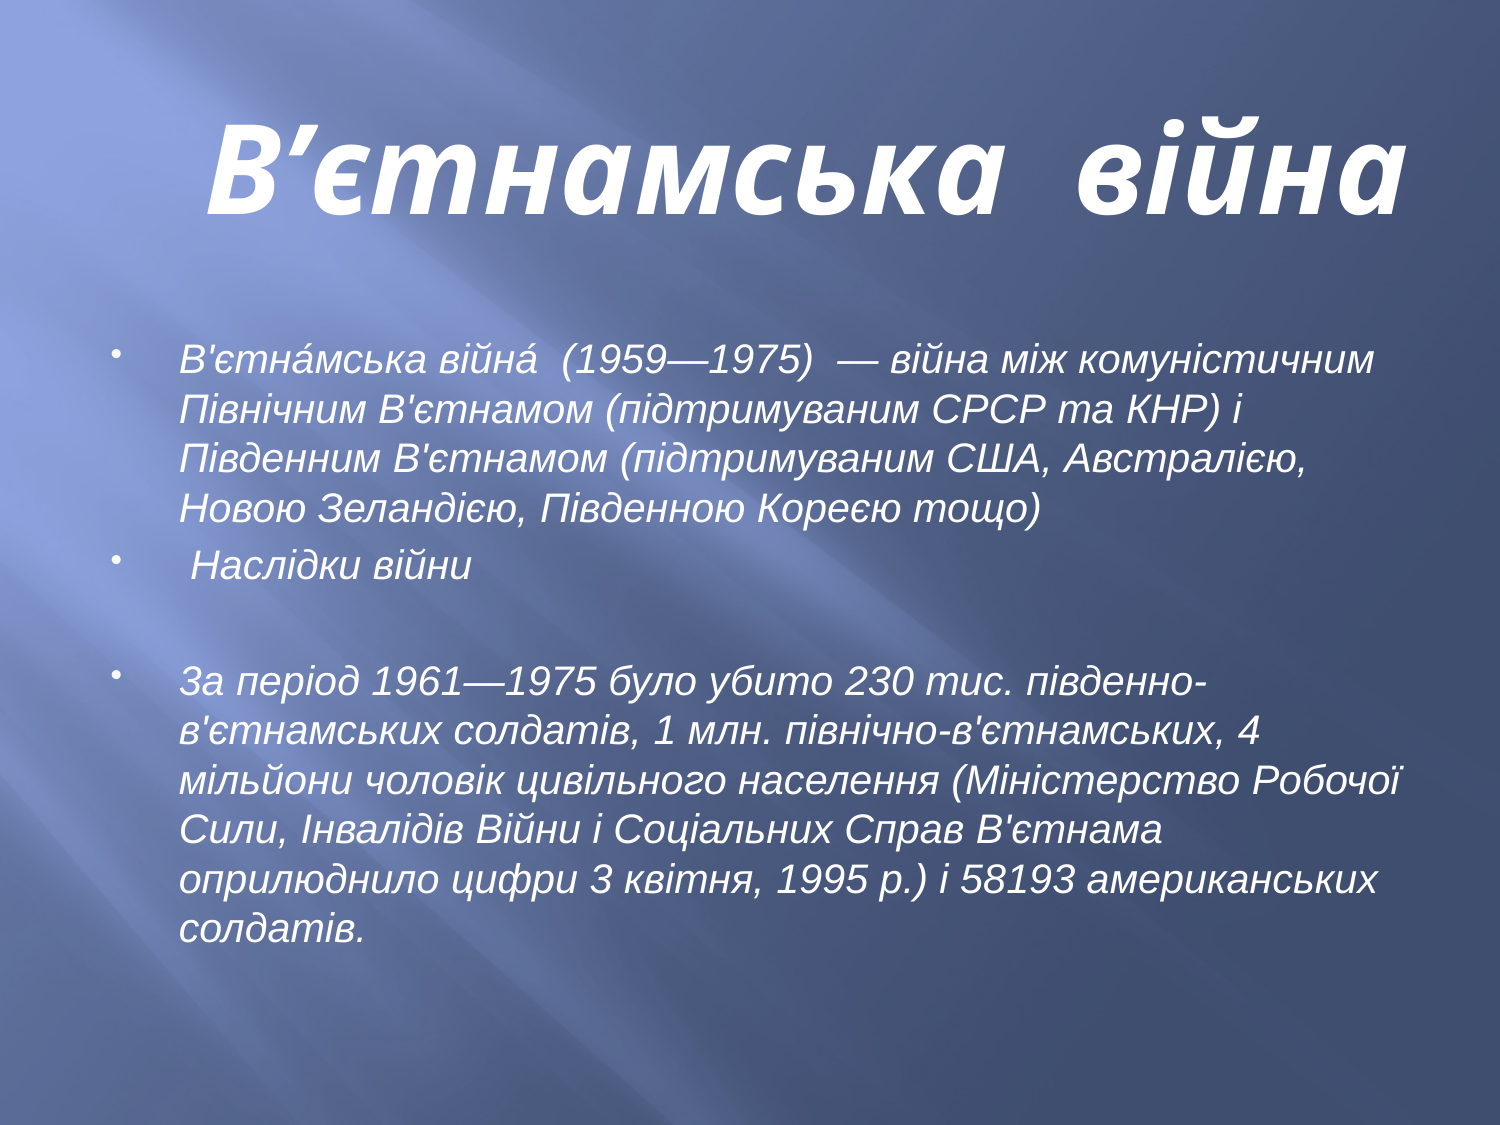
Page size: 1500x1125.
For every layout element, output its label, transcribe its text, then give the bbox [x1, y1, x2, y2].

text_box В’єтнамська війна [190, 81, 1424, 247]
text_box В'єтна́мська війна́ (1959—1975) — війна між комуністичним Північним В'єтнамом (підтримуваним СРСР та КНР) і Південним В'єтнамом (підтримуваним США, Австралією, Новою Зеландією, Південною Кореєю тощо) Наслідки війни 3а період 1961—1975 було убито 230 тис. південно-в'єтнамських солдатів, 1 млн. північно-в'єтнамських, 4 мільйони чоловік цивільного населення (Міністерство Робочої Сили, Інвалідів Війни і Соціальних Справ В'єтнама оприлюднило цифри 3 квітня, 1995 р.) і 58193 американських солдатів. [74, 324, 1425, 963]
